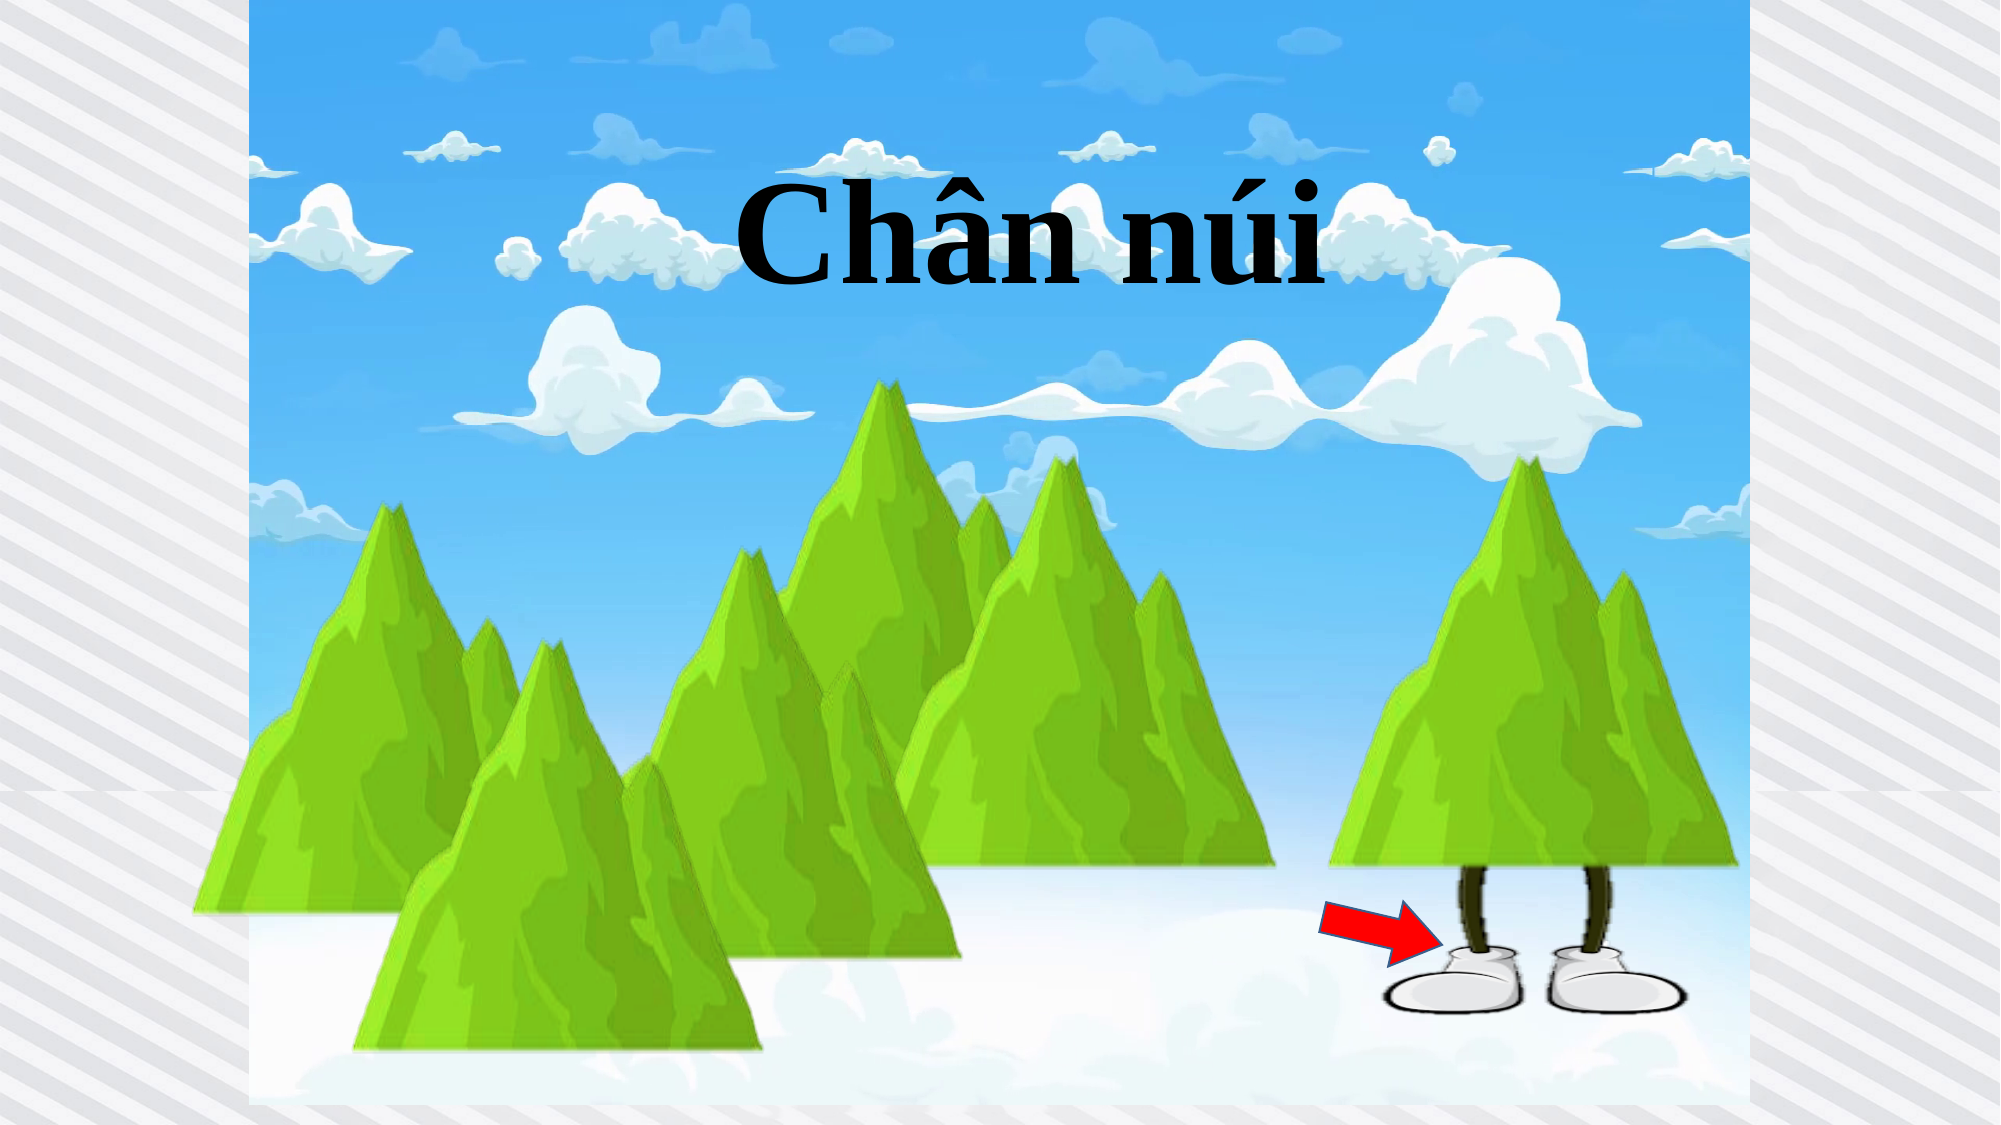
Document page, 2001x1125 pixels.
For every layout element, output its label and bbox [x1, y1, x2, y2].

picture [151, 0, 1750, 1105]
text_box [0, 0, 2000, 1125]
text_box [1287, 445, 1751, 1021]
